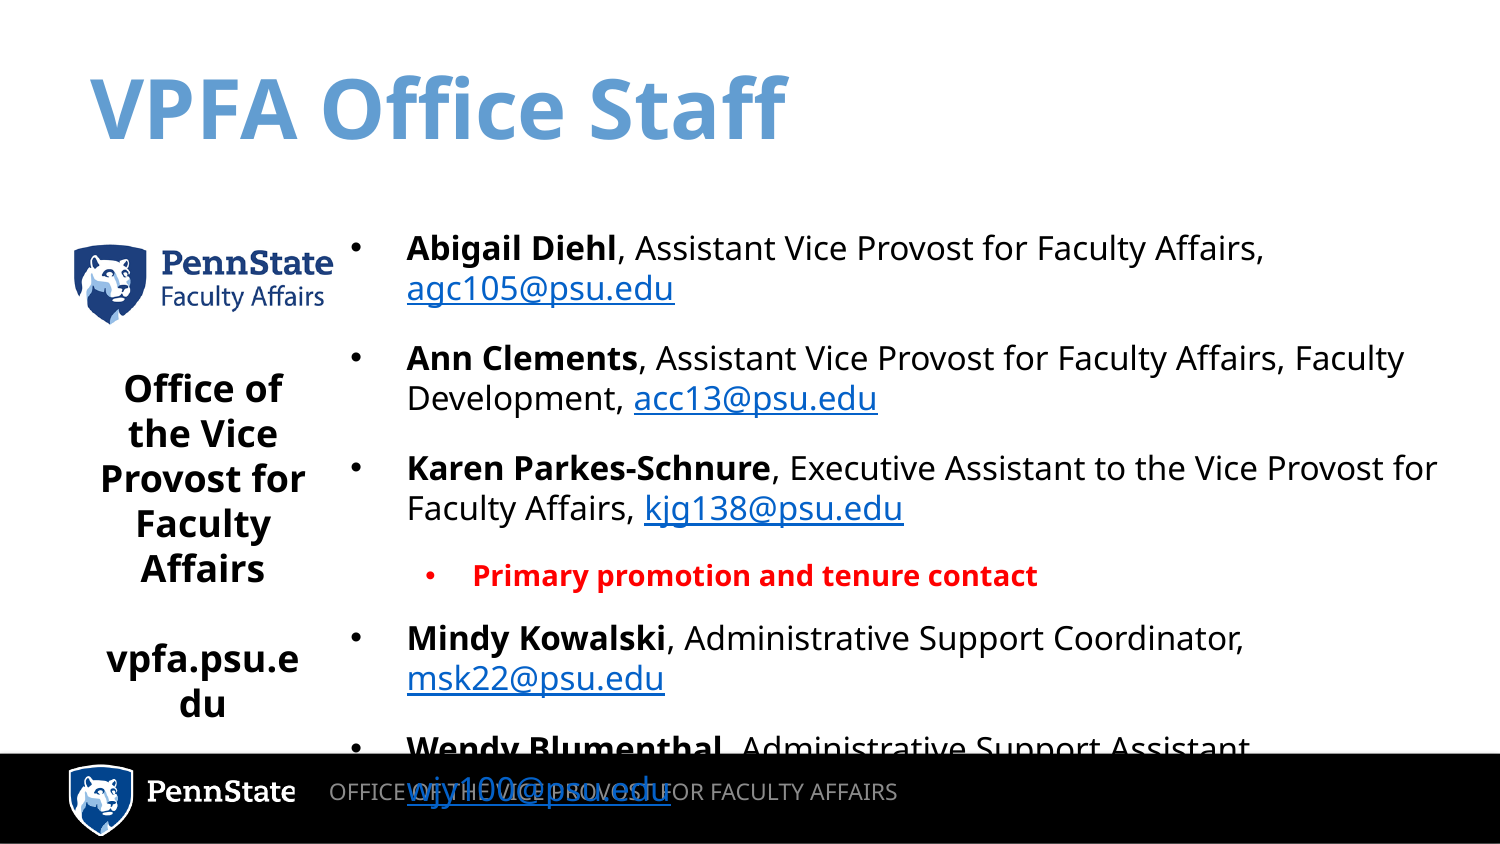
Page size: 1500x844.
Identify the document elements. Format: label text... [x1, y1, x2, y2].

list Abigail Diehl, Assistant Vice Provost for Faculty Affairs, agc105@psu.edu Ann Clements, Assistant Vice Provost for Faculty Affairs, Faculty Development, acc13@psu.edu Karen Parkes-Schnure, Executive Assistant to the Vice Provost for Faculty Affairs, kjg138@psu.edu Primary promotion and tenure contact Mindy Kowalski, Administrative Support Coordinator, msk22@psu.edu Wendy Blumenthal, Administrative Support Assistant, wjy100@psu.edu [335, 219, 1480, 685]
title VPFA Office Staff [75, 37, 1459, 175]
picture [68, 764, 295, 836]
text_box Office of the Vice Provost for Faculty Affairs vpfa.psu.edu [84, 368, 322, 733]
picture [36, 207, 370, 360]
text_box OFFICE OF THE VICE PROVOST FOR FACULTY AFFAIRS [313, 761, 1356, 822]
